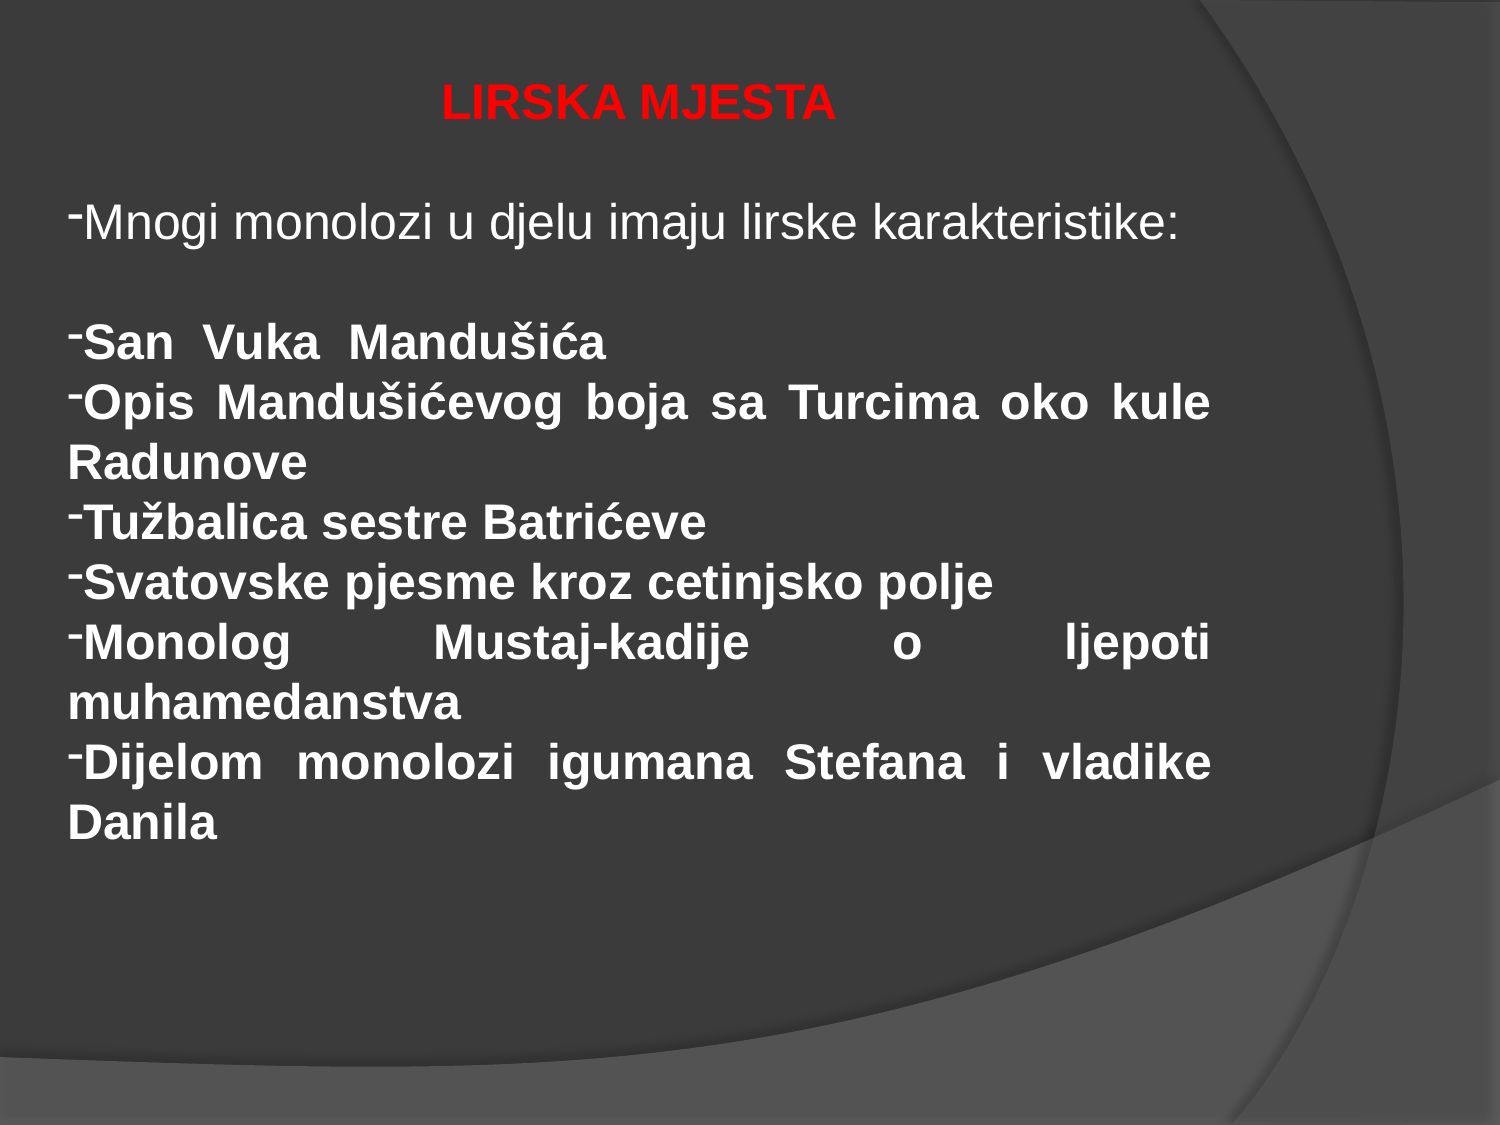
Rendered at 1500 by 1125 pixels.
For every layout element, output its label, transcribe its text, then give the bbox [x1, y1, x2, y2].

text_box LIRSKA MJESTA Mnogi monolozi u djelu imaju lirske karakteristike: San Vuka Mandušića Opis Mandušićevog boja sa Turcima oko kule Radunove Tužbalica sestre Batrićeve Svatovske pjesme kroz cetinjsko polje Monolog Mustaj-kadije o ljepoti muhamedanstva Dijelom monolozi igumana Stefana i vladike Danila [52, 62, 1228, 858]
